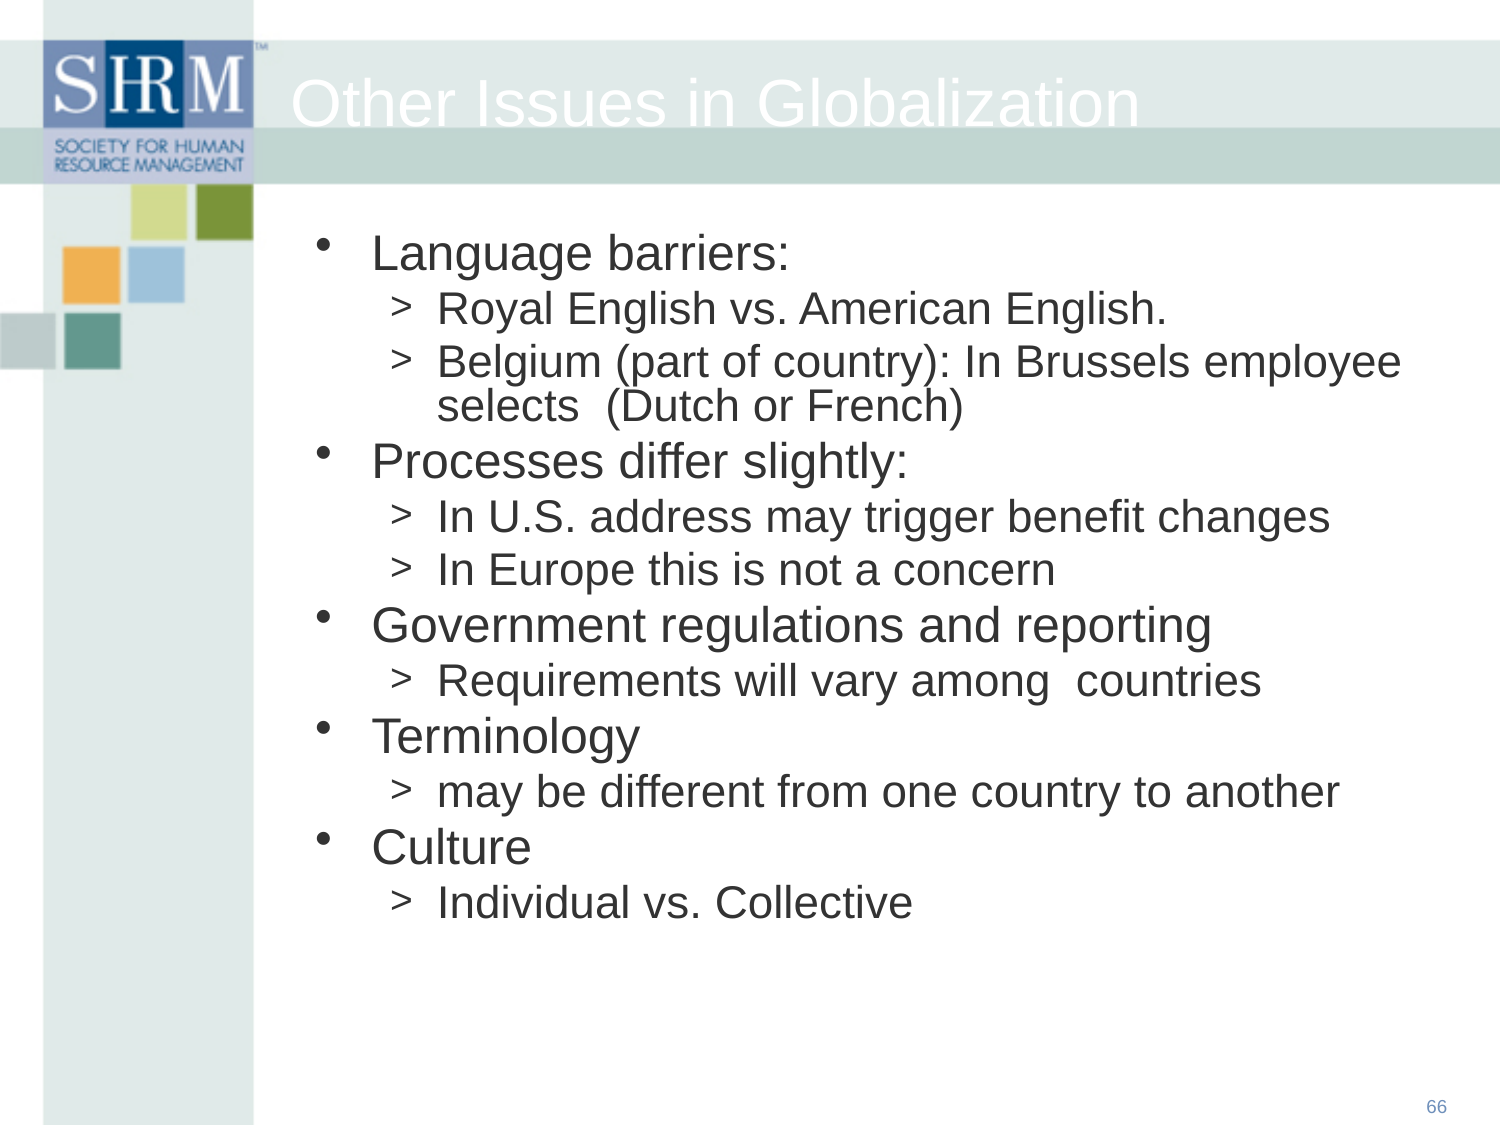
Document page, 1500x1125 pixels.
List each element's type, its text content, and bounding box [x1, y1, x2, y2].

slide_number 66 [1399, 1087, 1463, 1125]
list Language barriers: Royal English vs. American English. Belgium (part of country): In Brussels employee selects (Dutch or French) Processes differ slightly: In U.S. address may trigger benefit changes In Europe this is not a concern Government regulations and reporting Requirements will vary among countries Terminology may be different from one country to another Culture Individual vs. Collective [299, 224, 1426, 1006]
title Other Issues in Globalization [274, 4, 1463, 208]
picture [0, 0, 1500, 1125]
